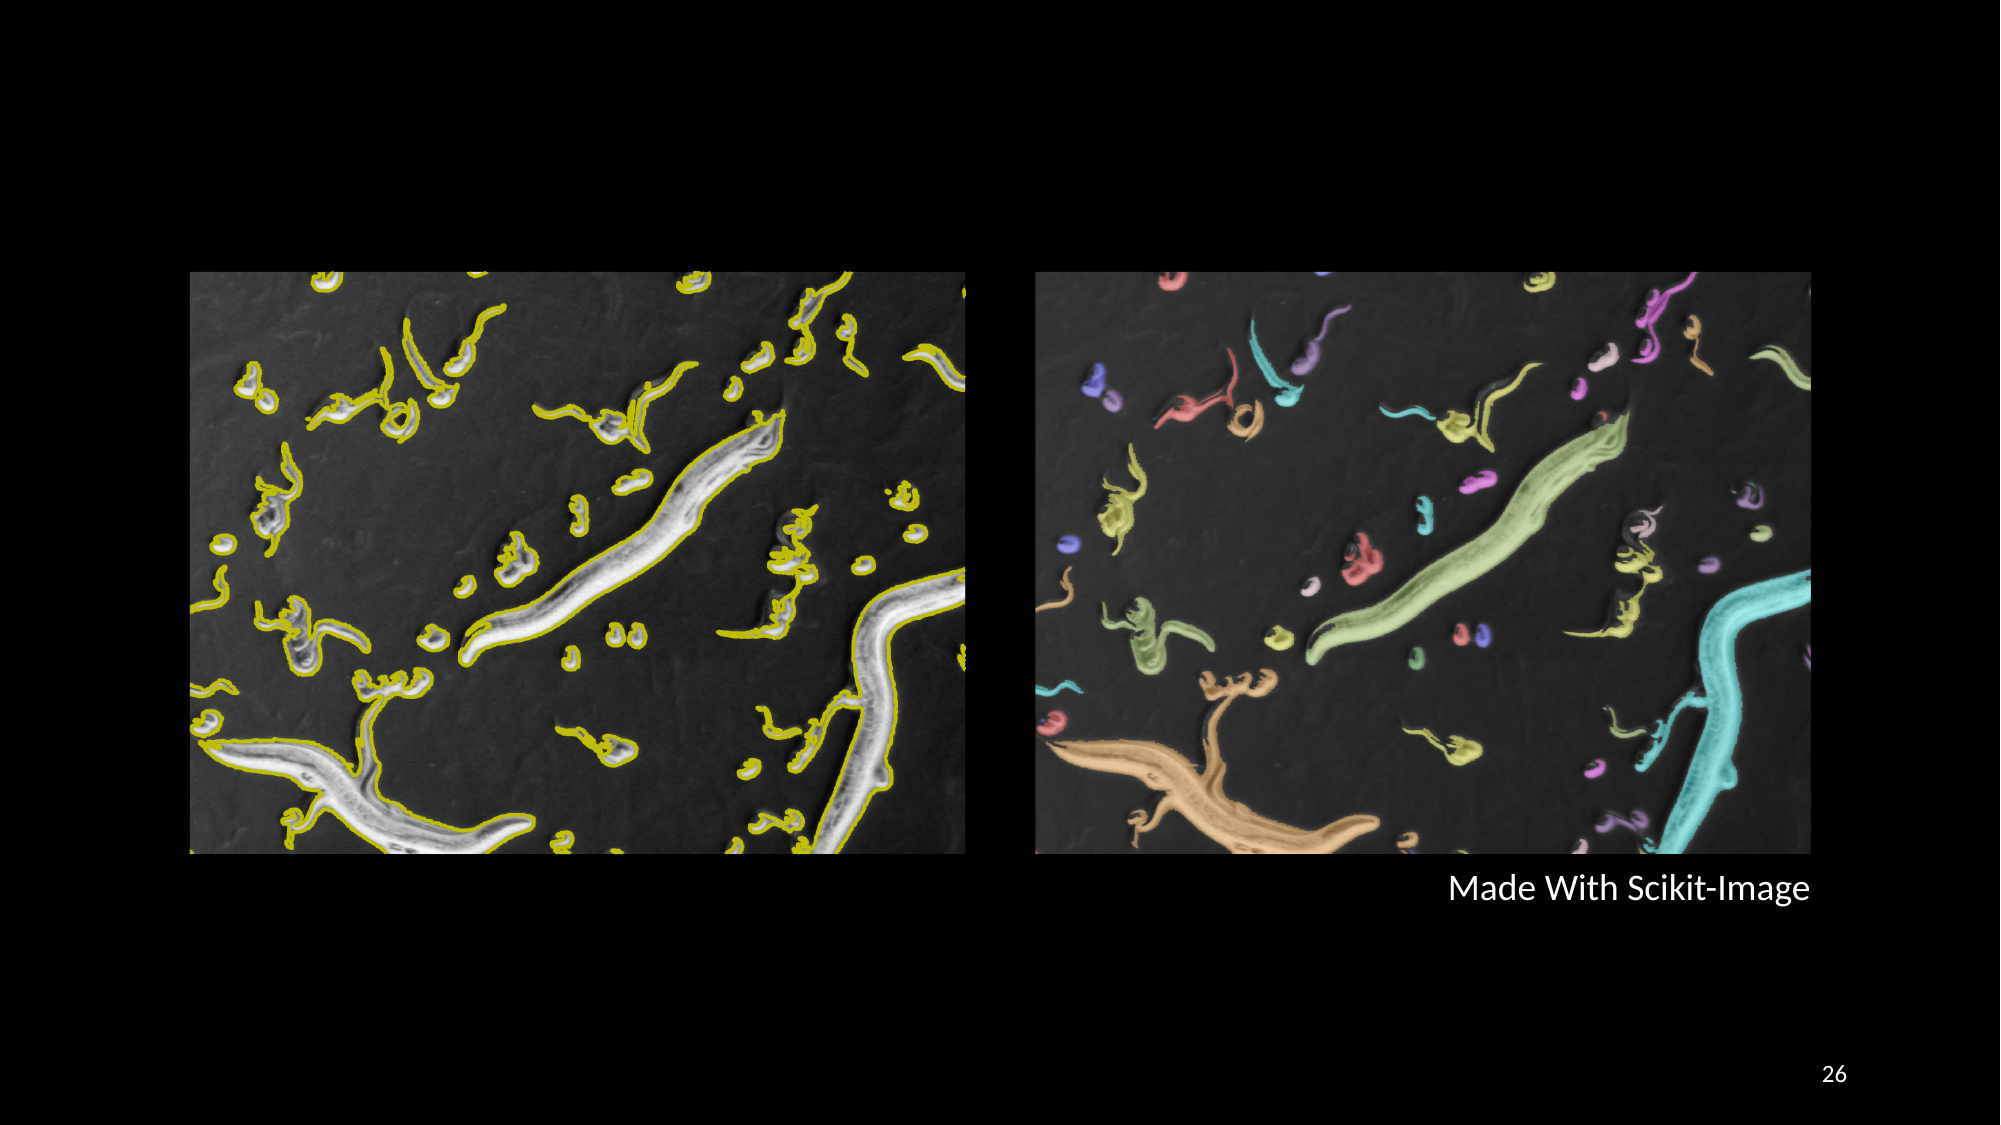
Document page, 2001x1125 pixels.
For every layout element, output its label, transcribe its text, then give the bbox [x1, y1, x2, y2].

text_box Made With Scikit-Image [1433, 855, 2000, 915]
slide_number 26 [1412, 1042, 1863, 1103]
picture [138, 239, 1862, 886]
